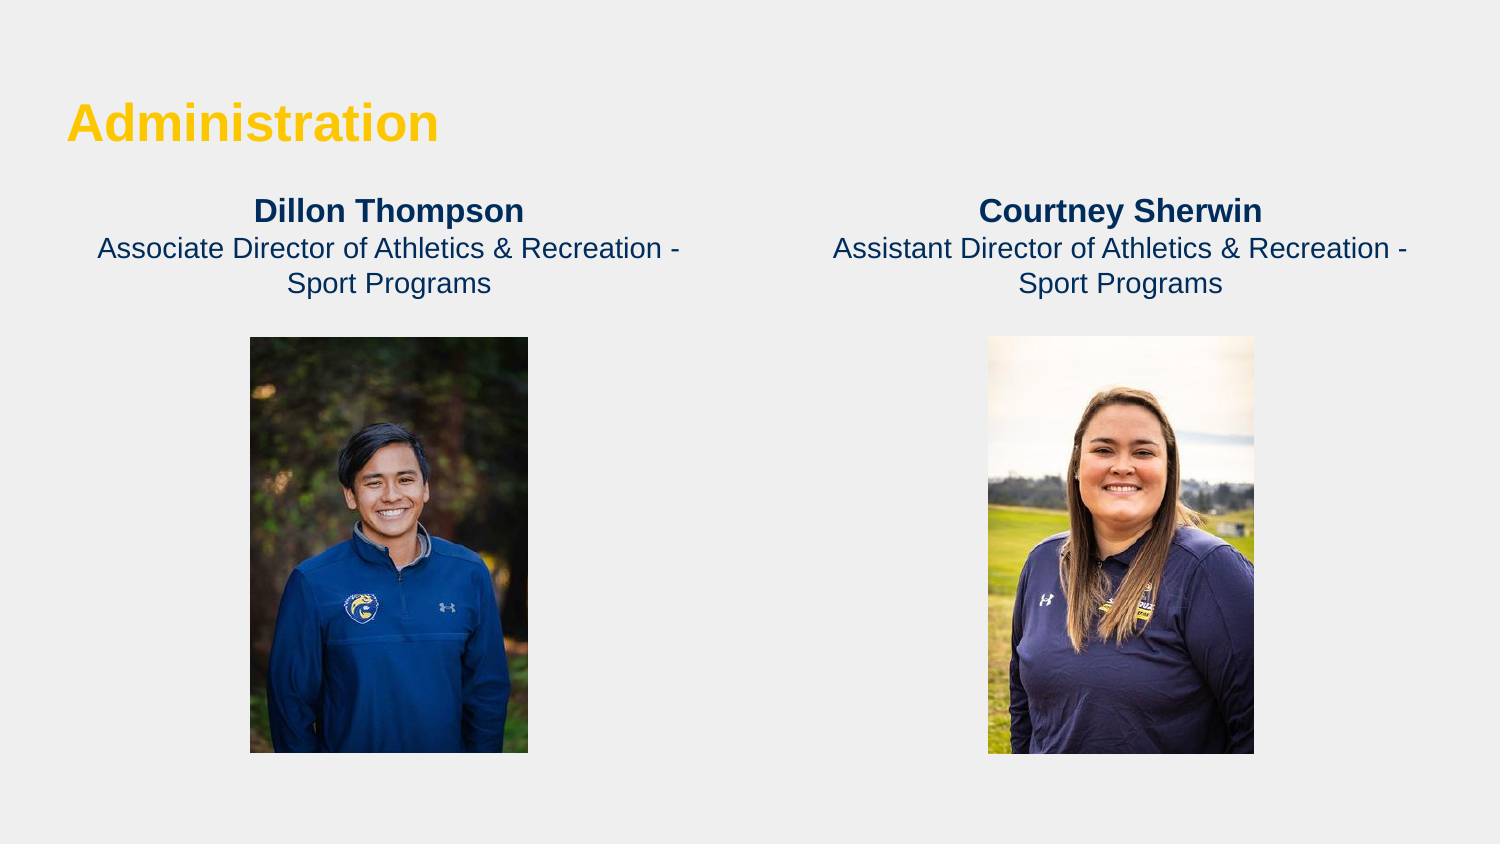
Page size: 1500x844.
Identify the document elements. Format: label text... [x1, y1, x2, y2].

list Courtney Sherwin Assistant Director of Athletics & Recreation - Sport Programs [792, 173, 1449, 735]
picture [988, 336, 1254, 754]
title Administration [51, 72, 1449, 167]
list Dillon Thompson Associate Director of Athletics & Recreation - Sport Programs [61, 173, 718, 735]
picture [250, 336, 528, 754]
